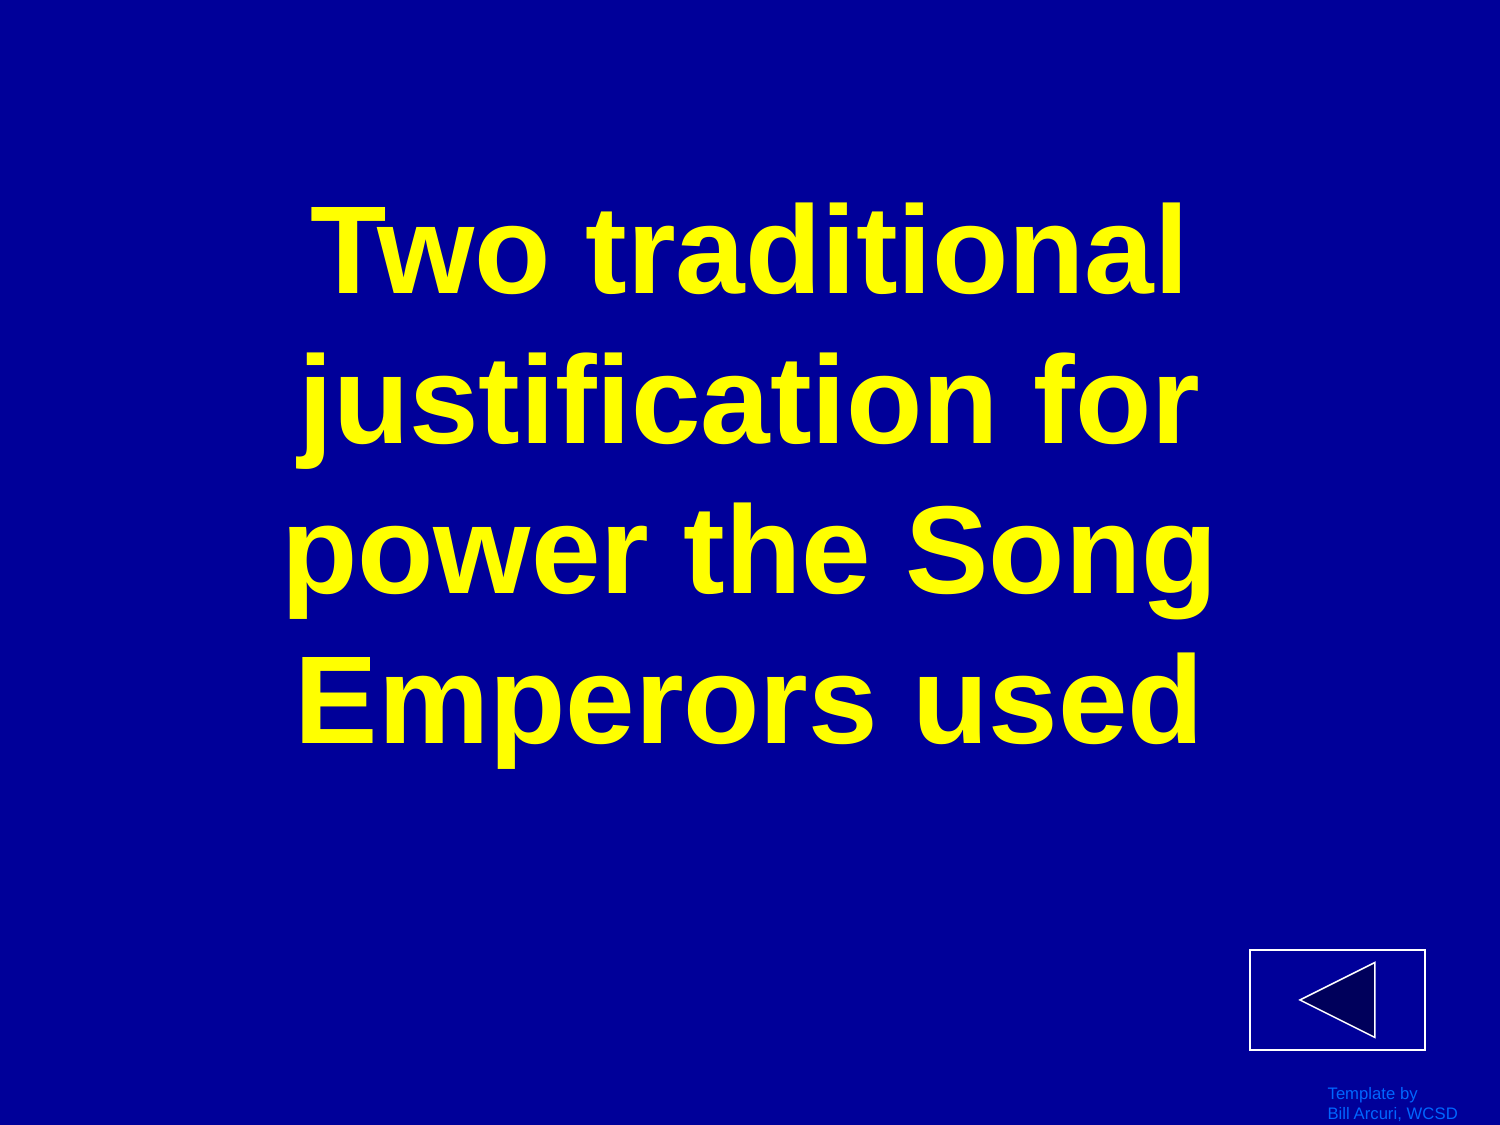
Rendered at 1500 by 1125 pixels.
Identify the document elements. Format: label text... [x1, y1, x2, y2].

text_box [1250, 950, 1426, 1051]
slide_number Template by Bill Arcuri, WCSD [1312, 1074, 1476, 1125]
title Two traditional justification for power the Song Emperors used [112, 374, 1388, 563]
